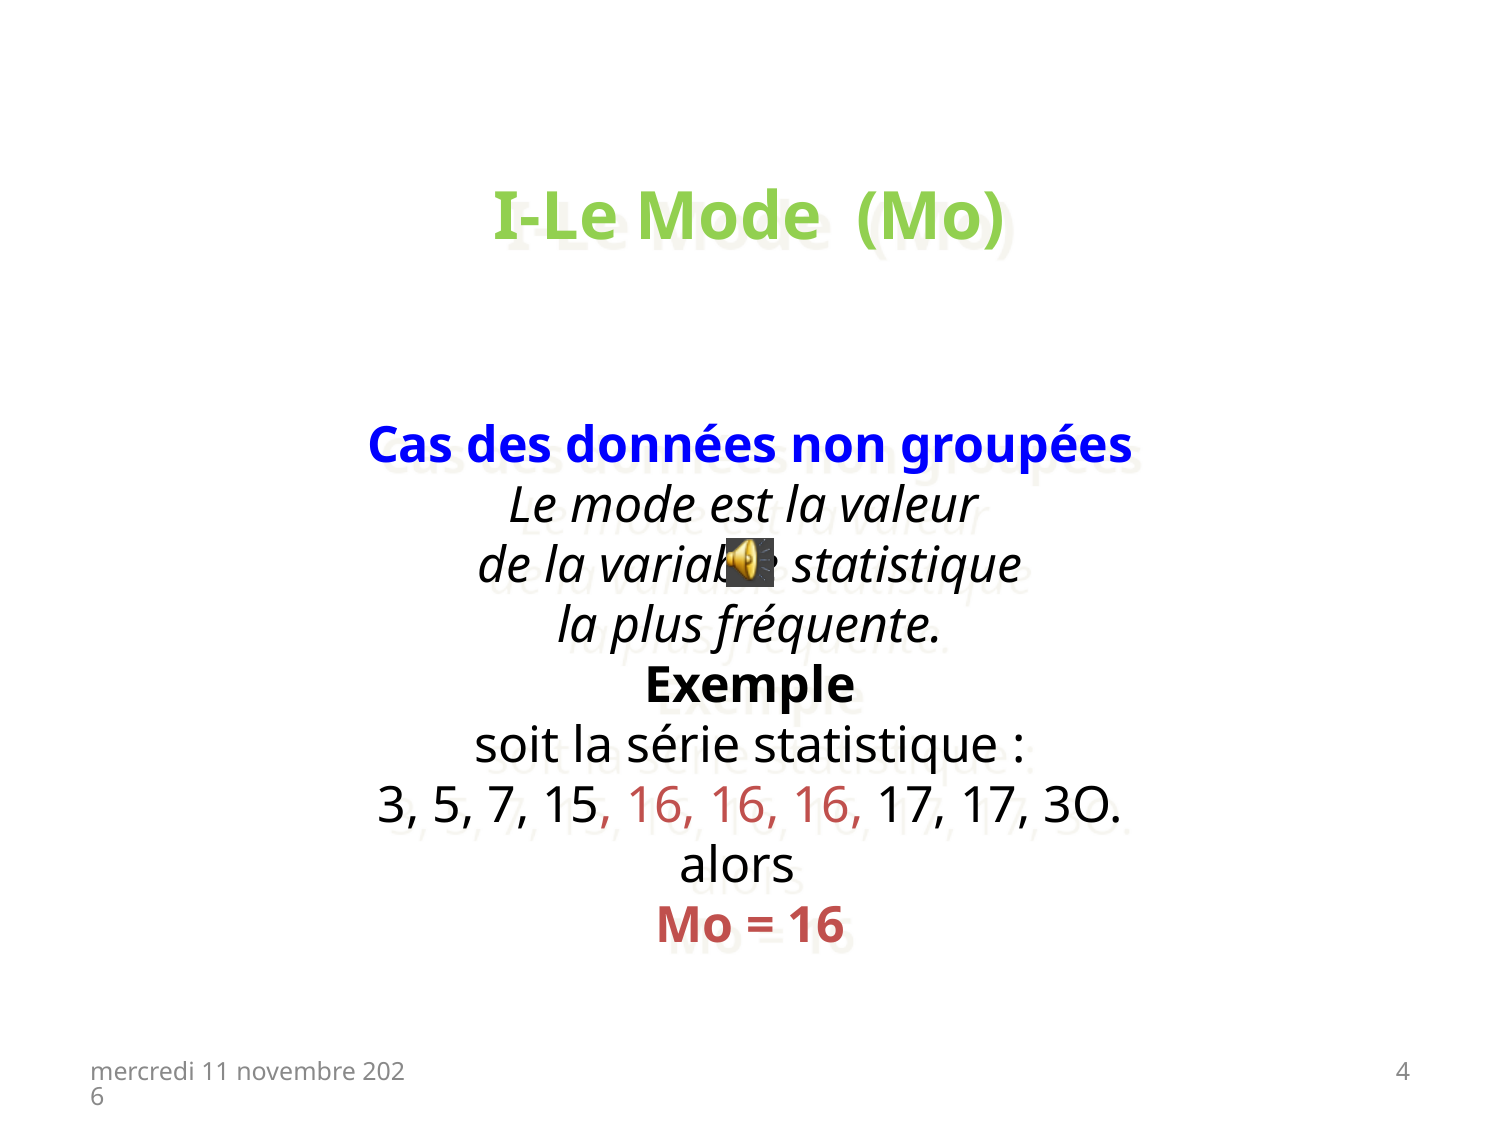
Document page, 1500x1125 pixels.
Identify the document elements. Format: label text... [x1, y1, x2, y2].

picture [724, 537, 776, 588]
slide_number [75, 1042, 425, 1103]
slide_number 4 [1074, 1042, 1425, 1103]
text_box I-Le Mode (Mo) Cas des données non groupées Le mode est la valeur de la variable statistique la plus fréquente. Exemple soit la série statistique : 3, 5, 7, 15, 16, 16, 16, 17, 17, 3O. alors Mo = 16 [352, 165, 1148, 961]
